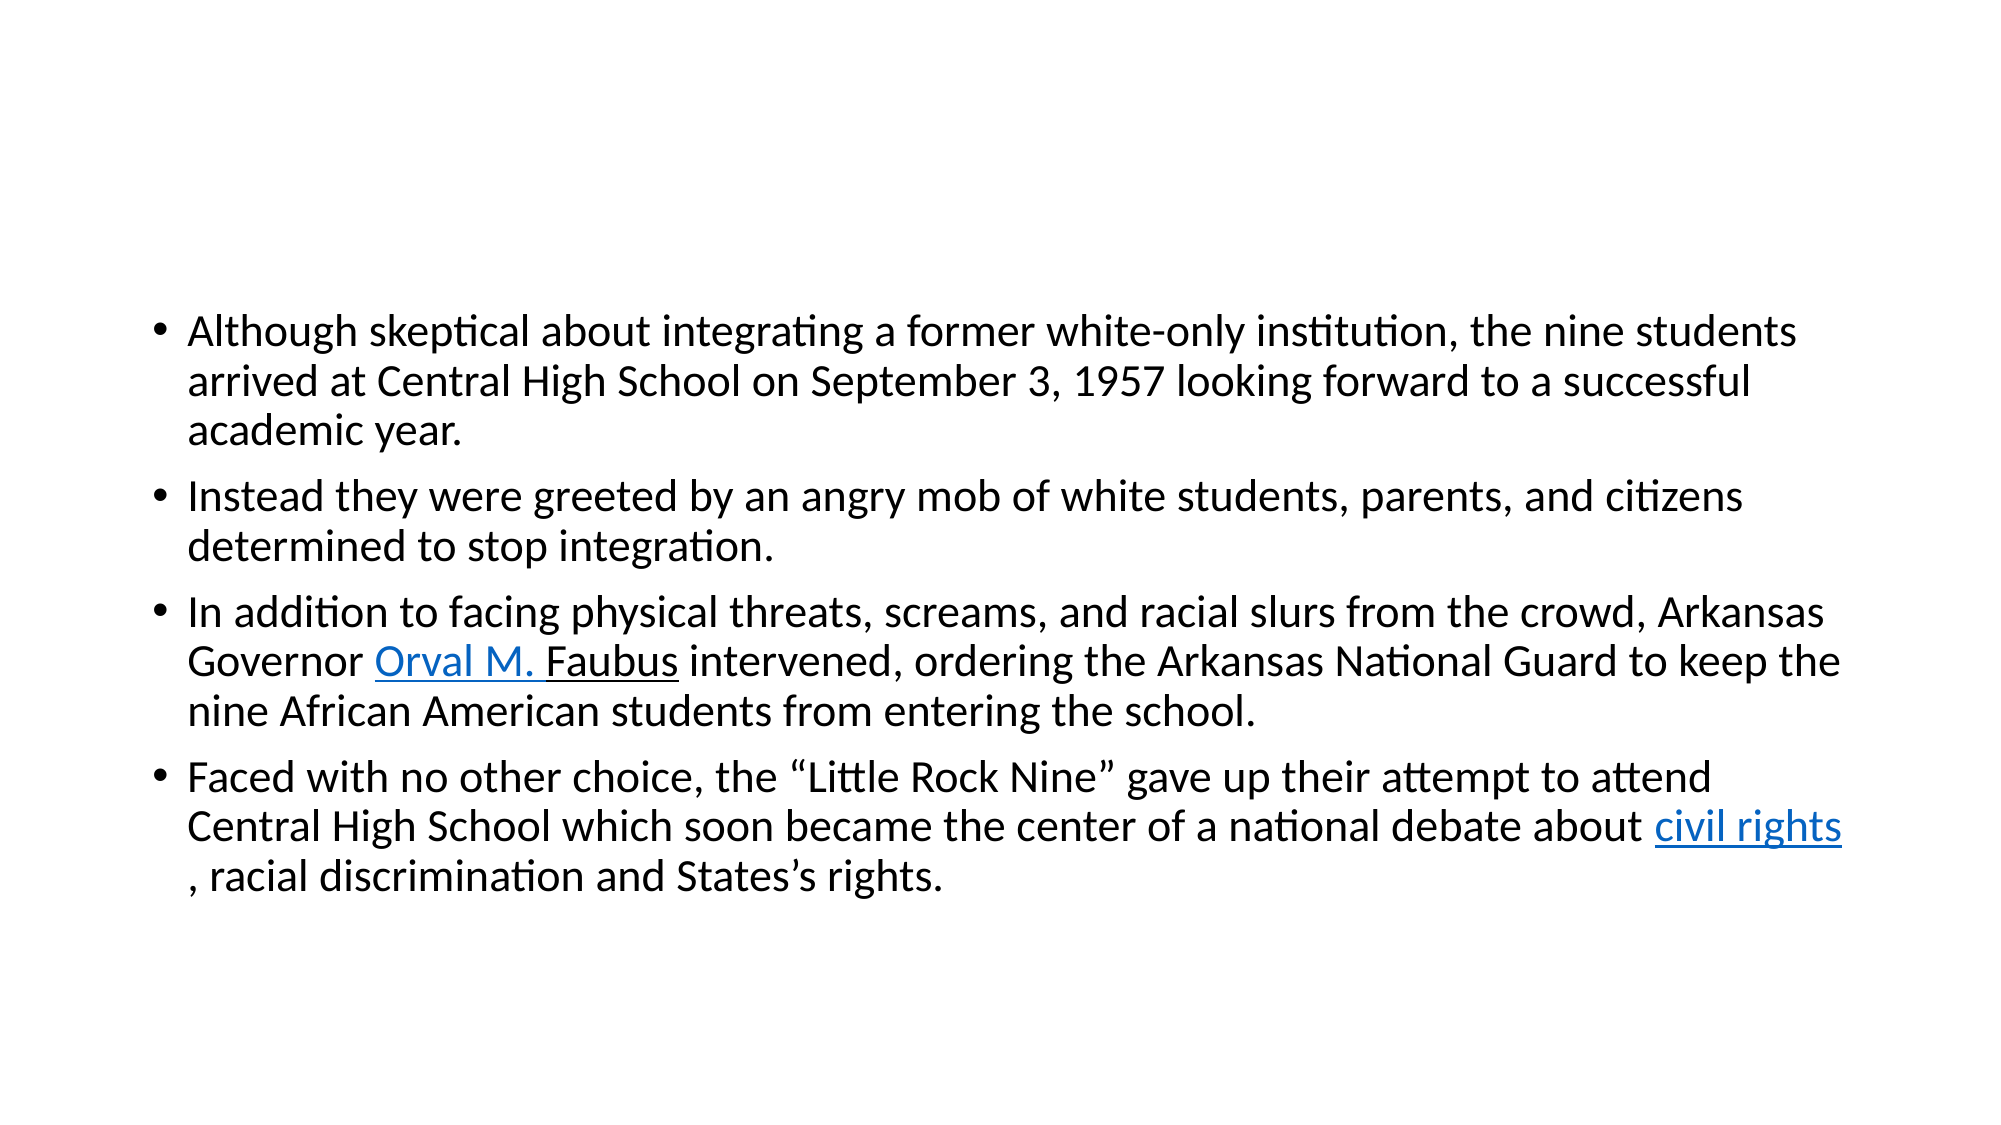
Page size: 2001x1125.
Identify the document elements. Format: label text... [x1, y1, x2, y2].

list Although skeptical about integrating a former white-only institution, the nine students arrived at Central High School on September 3, 1957 looking forward to a successful academic year. Instead they were greeted by an angry mob of white students, parents, and citizens determined to stop integration. In addition to facing physical threats, screams, and racial slurs from the crowd, Arkansas Governor Orval M. Faubus intervened, ordering the Arkansas National Guard to keep the nine African American students from entering the school. Faced with no other choice, the “Little Rock Nine” gave up their attempt to attend Central High School which soon became the center of a national debate about civil rights, racial discrimination and States’s rights. [137, 299, 1863, 1014]
